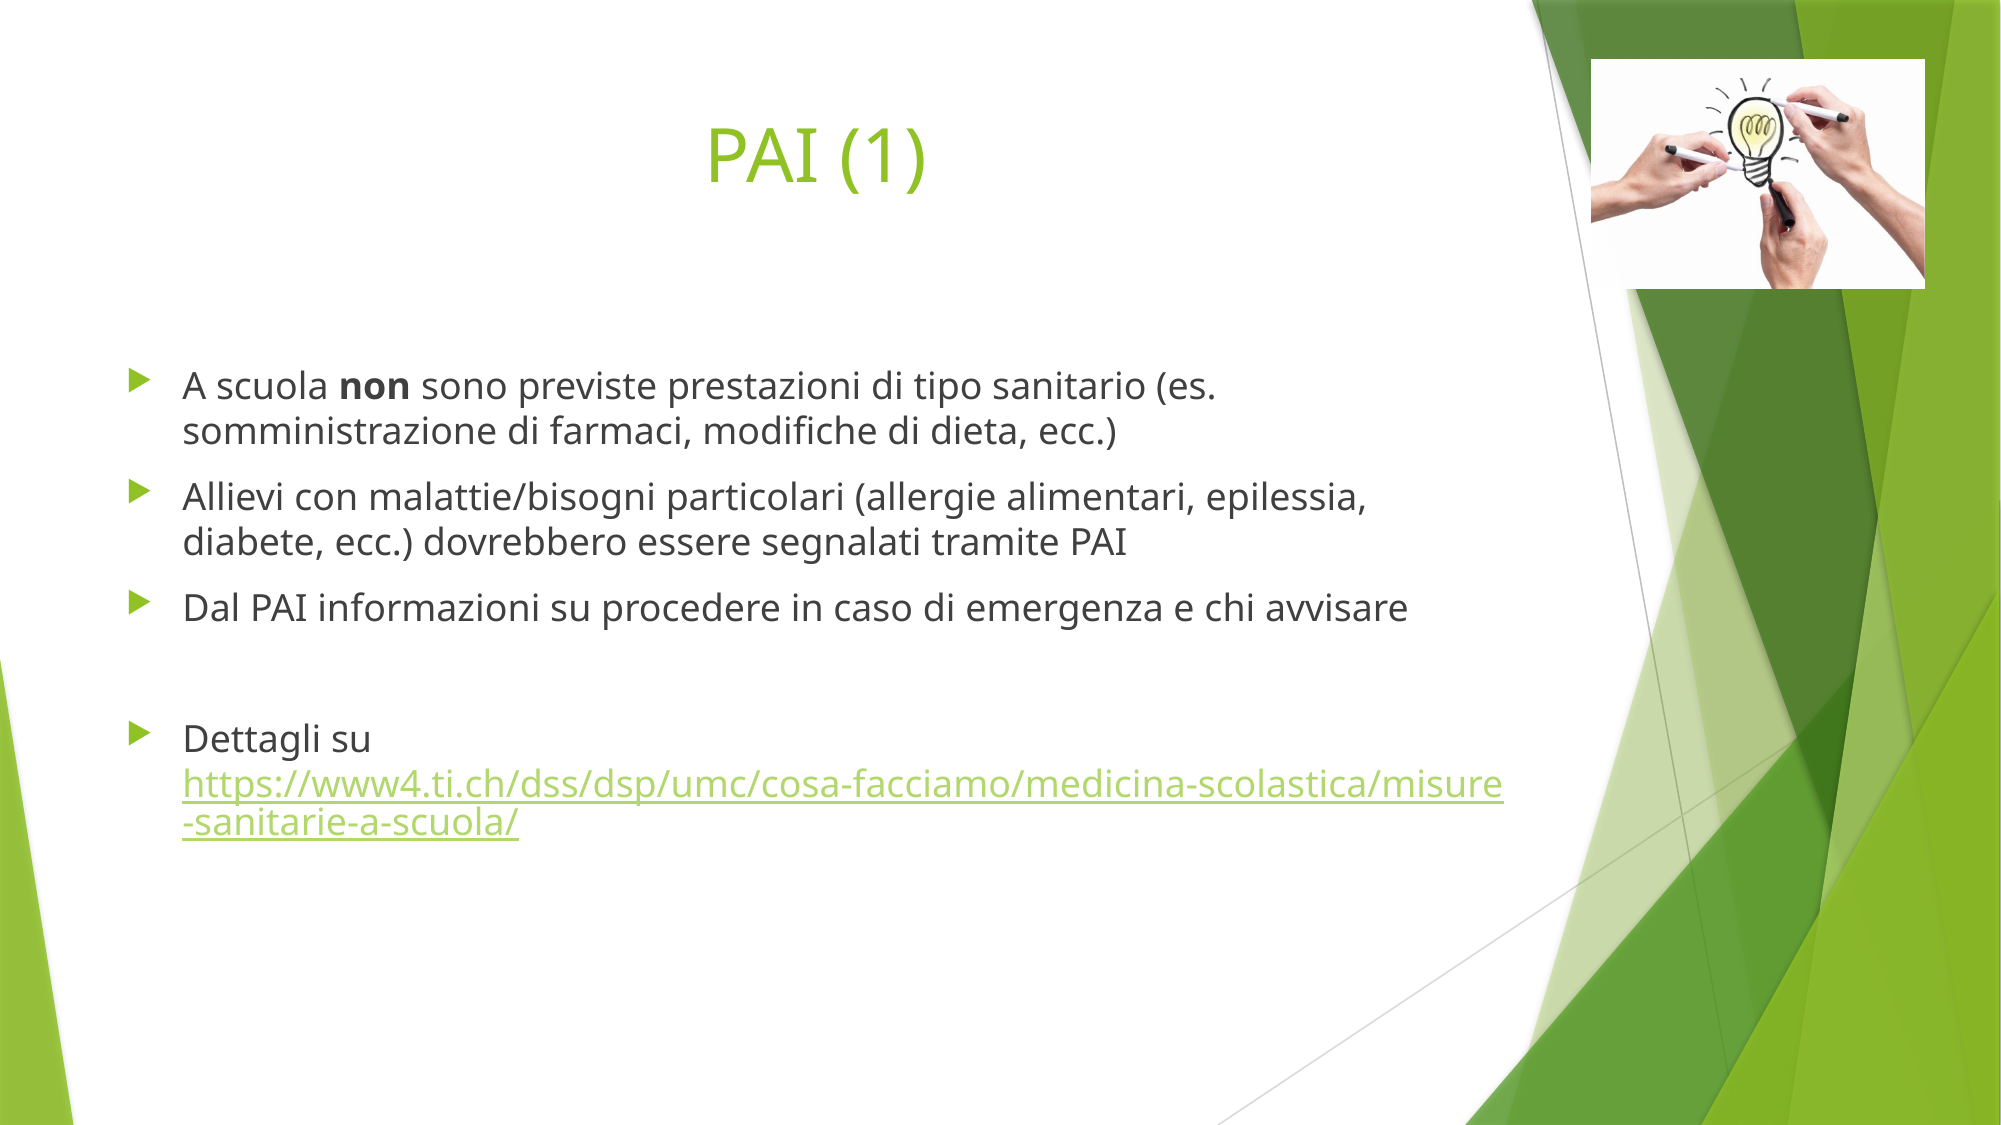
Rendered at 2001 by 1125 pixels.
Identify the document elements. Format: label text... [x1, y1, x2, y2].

list A scuola non sono previste prestazioni di tipo sanitario (es. somministrazione di farmaci, modifiche di dieta, ecc.) Allievi con malattie/bisogni particolari (allergie alimentari, epilessia, diabete, ecc.) dovrebbero essere segnalati tramite PAI Dal PAI informazioni su procedere in caso di emergenza e chi avvisare Dettagli su https://www4.ti.ch/dss/dsp/umc/cosa-facciamo/medicina-scolastica/misure-sanitarie-a-scuola/ [111, 354, 1522, 992]
picture [1590, 58, 1925, 289]
title PAI (1) [111, 99, 1522, 317]
